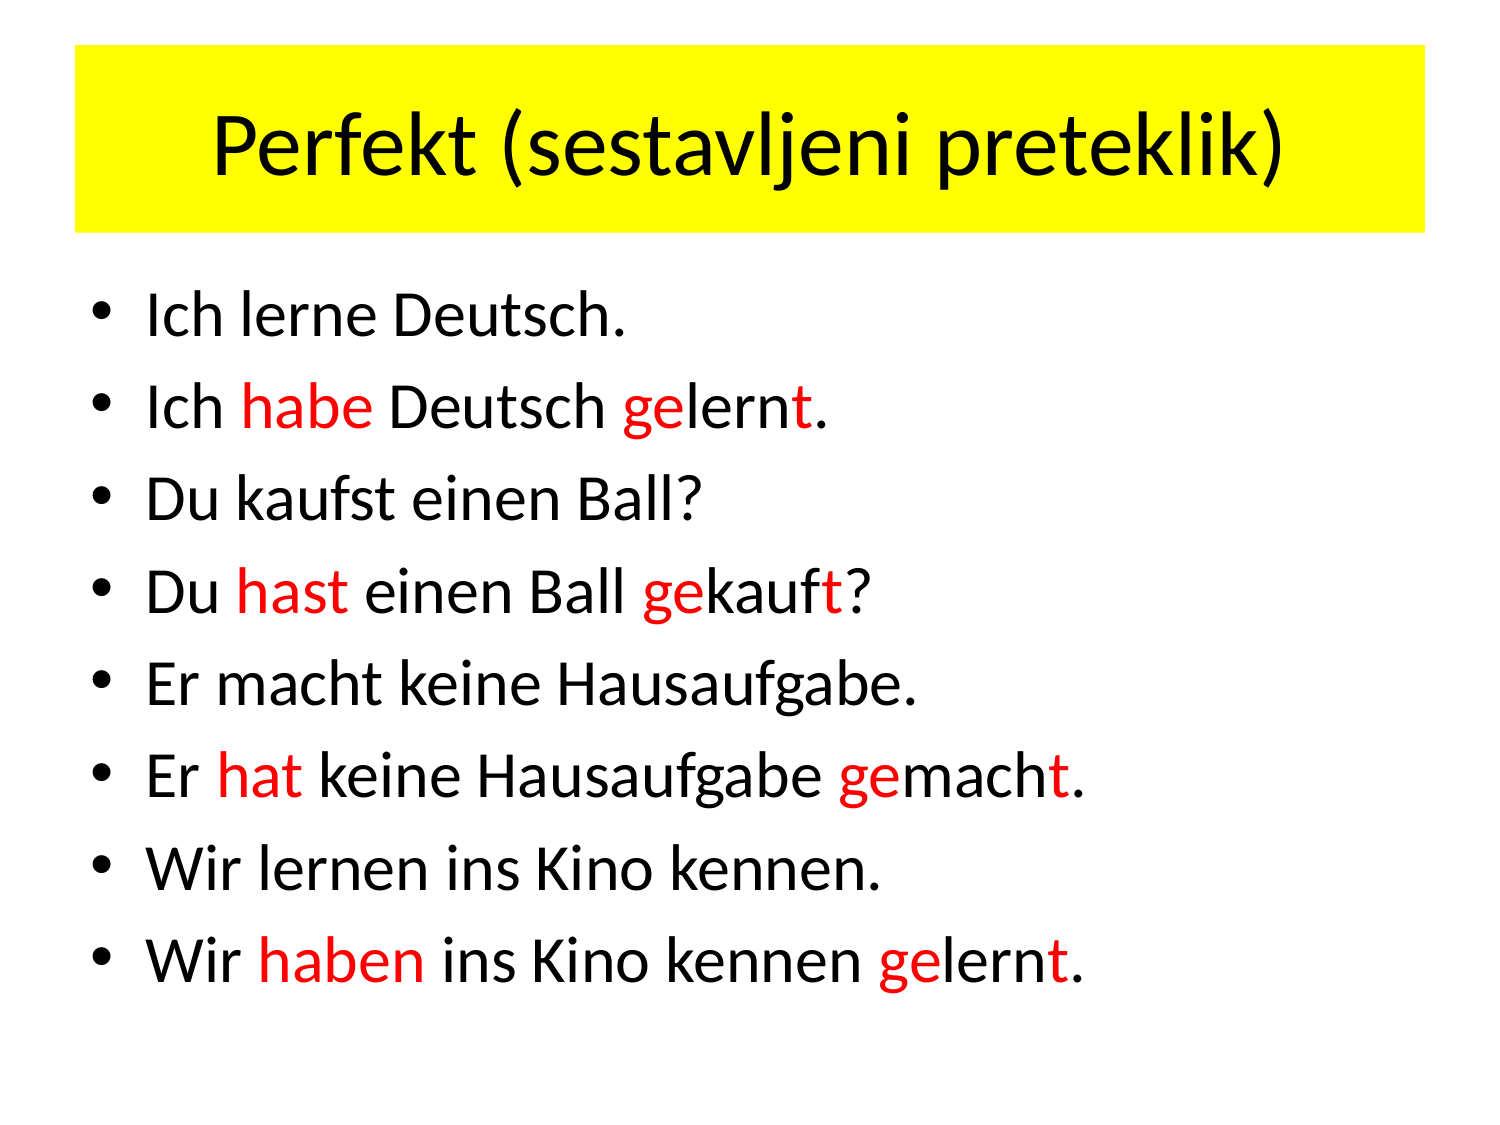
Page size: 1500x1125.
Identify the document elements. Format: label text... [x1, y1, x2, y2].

list Ich lerne Deutsch. Ich habe Deutsch gelernt. Du kaufst einen Ball? Du hast einen Ball gekauft? Er macht keine Hausaufgabe. Er hat keine Hausaufgabe gemacht. Wir lernen ins Kino kennen. Wir haben ins Kino kennen gelernt. [75, 262, 1425, 1005]
title Perfekt (sestavljeni preteklik) [75, 45, 1425, 233]
